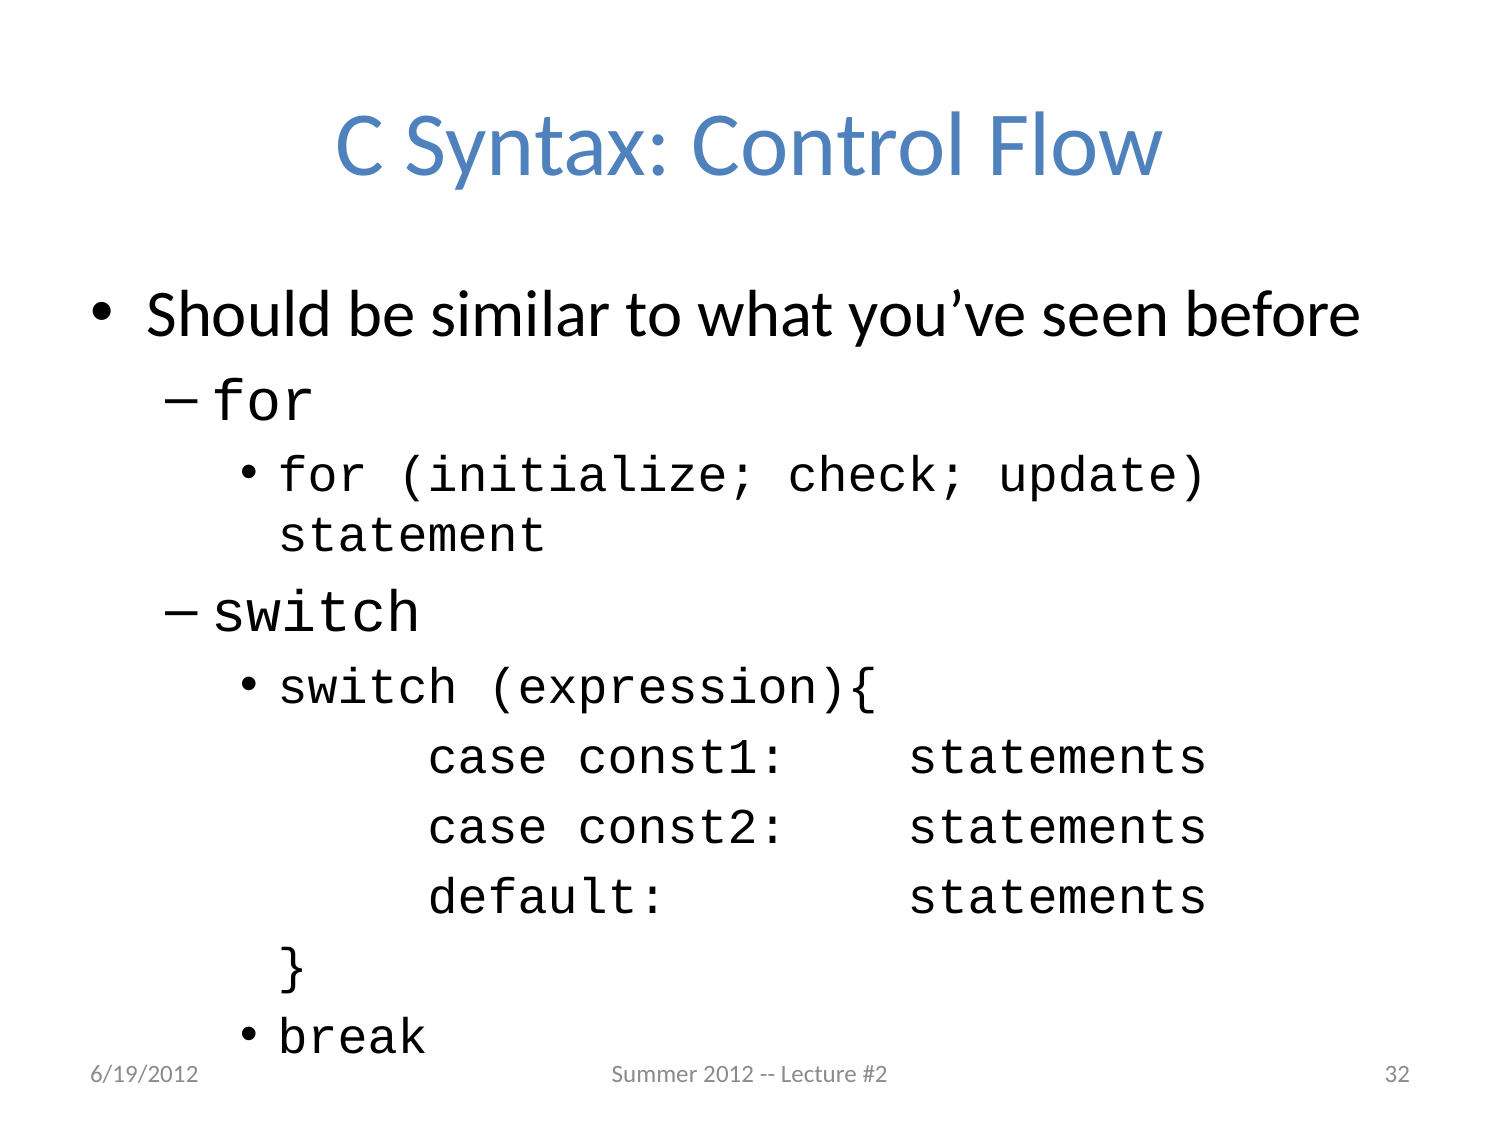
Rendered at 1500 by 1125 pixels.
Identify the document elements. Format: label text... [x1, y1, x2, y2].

footer Summer 2012 -- Lecture #2 [512, 1042, 988, 1103]
list Should be similar to what you’ve seen before for for (initialize; check; update) statement switch switch (expression){ case const1: statements case const2: statements default: statements } break [75, 262, 1425, 1073]
title C Syntax: Control Flow [75, 45, 1425, 233]
slide_number 32 [1074, 1042, 1425, 1103]
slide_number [75, 1042, 425, 1103]
